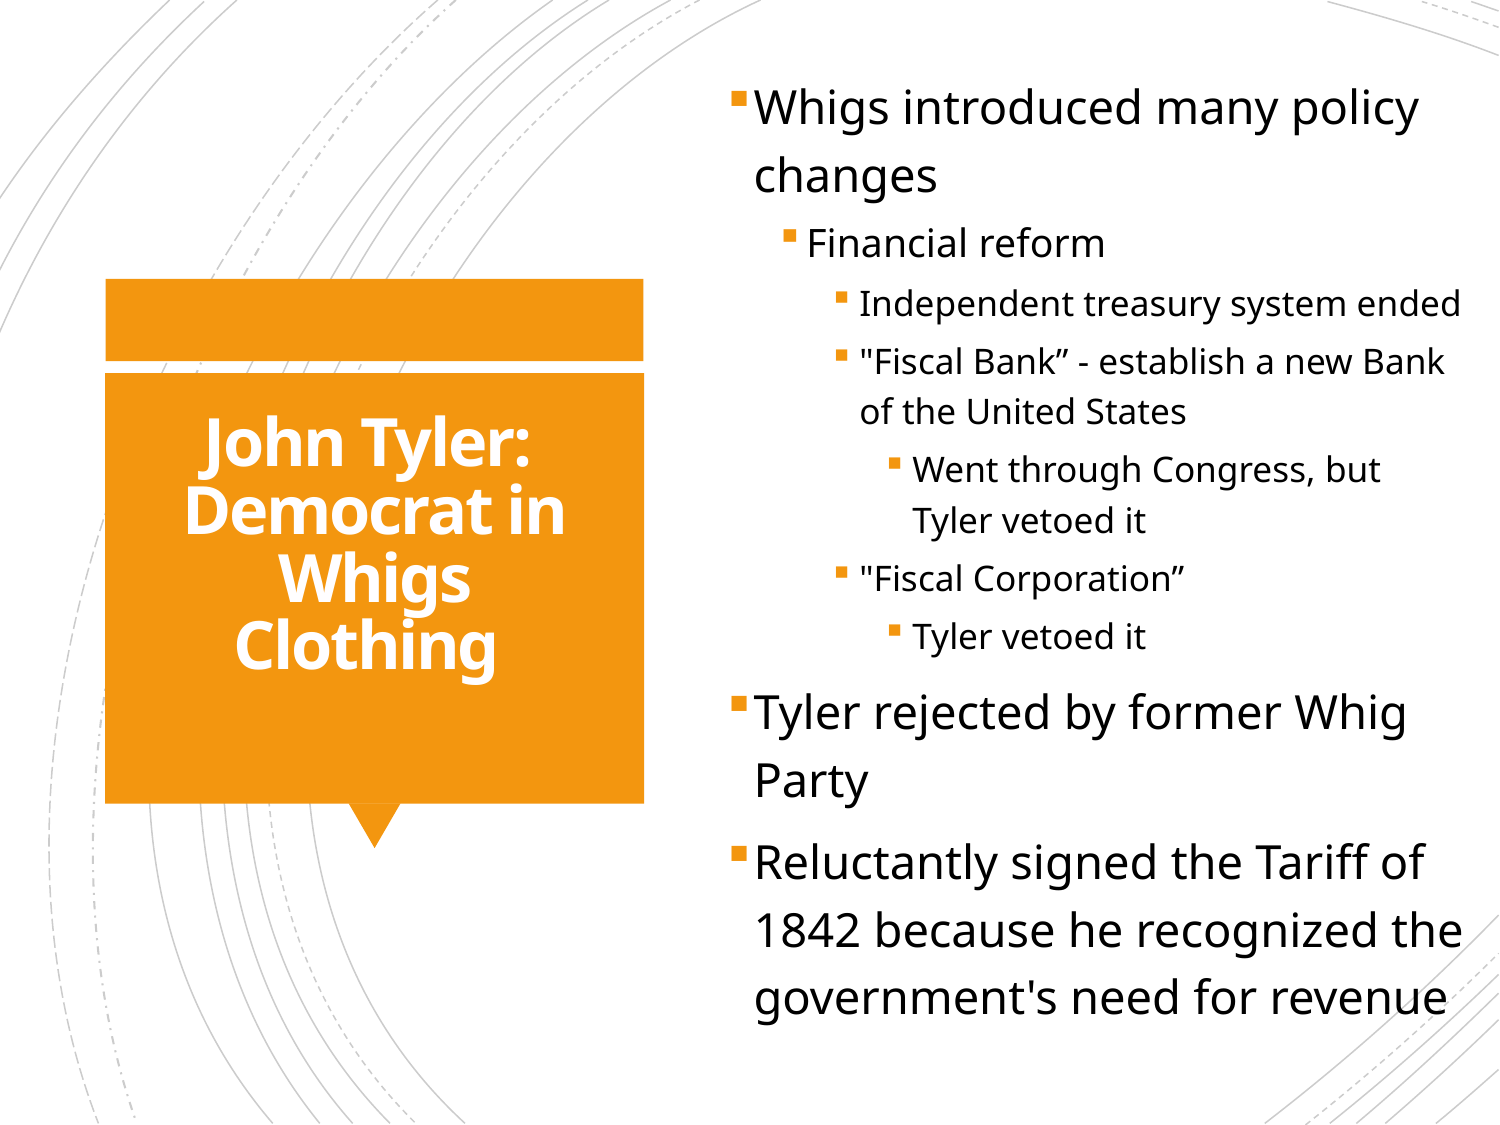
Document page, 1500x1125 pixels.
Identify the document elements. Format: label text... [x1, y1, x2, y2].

list Whigs introduced many policy changes Financial reform Independent treasury system ended "Fiscal Bank” - establish a new Bank of the United States Went through Congress, but Tyler vetoed it "Fiscal Corporation” Tyler vetoed it Tyler rejected by former Whig Party Reluctantly signed the Tariff of 1842 because he recognized the government's need for revenue [712, 36, 1482, 1125]
title John Tyler: Democrat in Whigs Clothing [118, 385, 630, 790]
